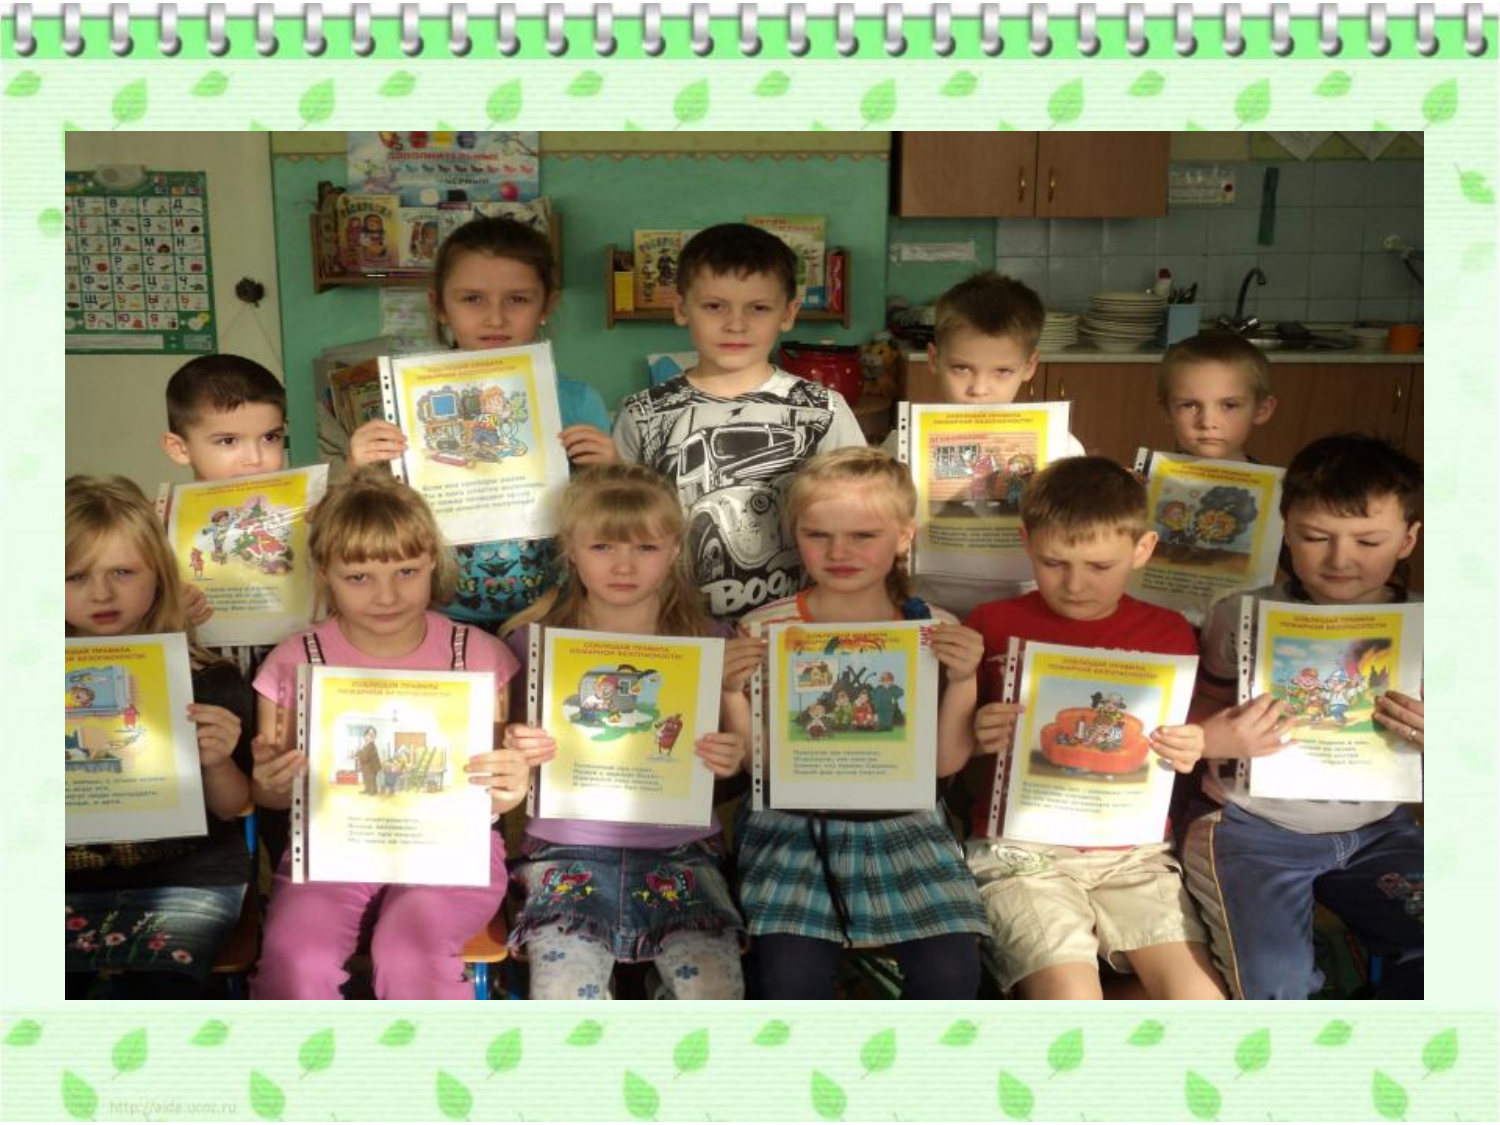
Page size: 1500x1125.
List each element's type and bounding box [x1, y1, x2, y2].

list [65, 131, 1424, 1000]
picture [0, 3, 1500, 1122]
